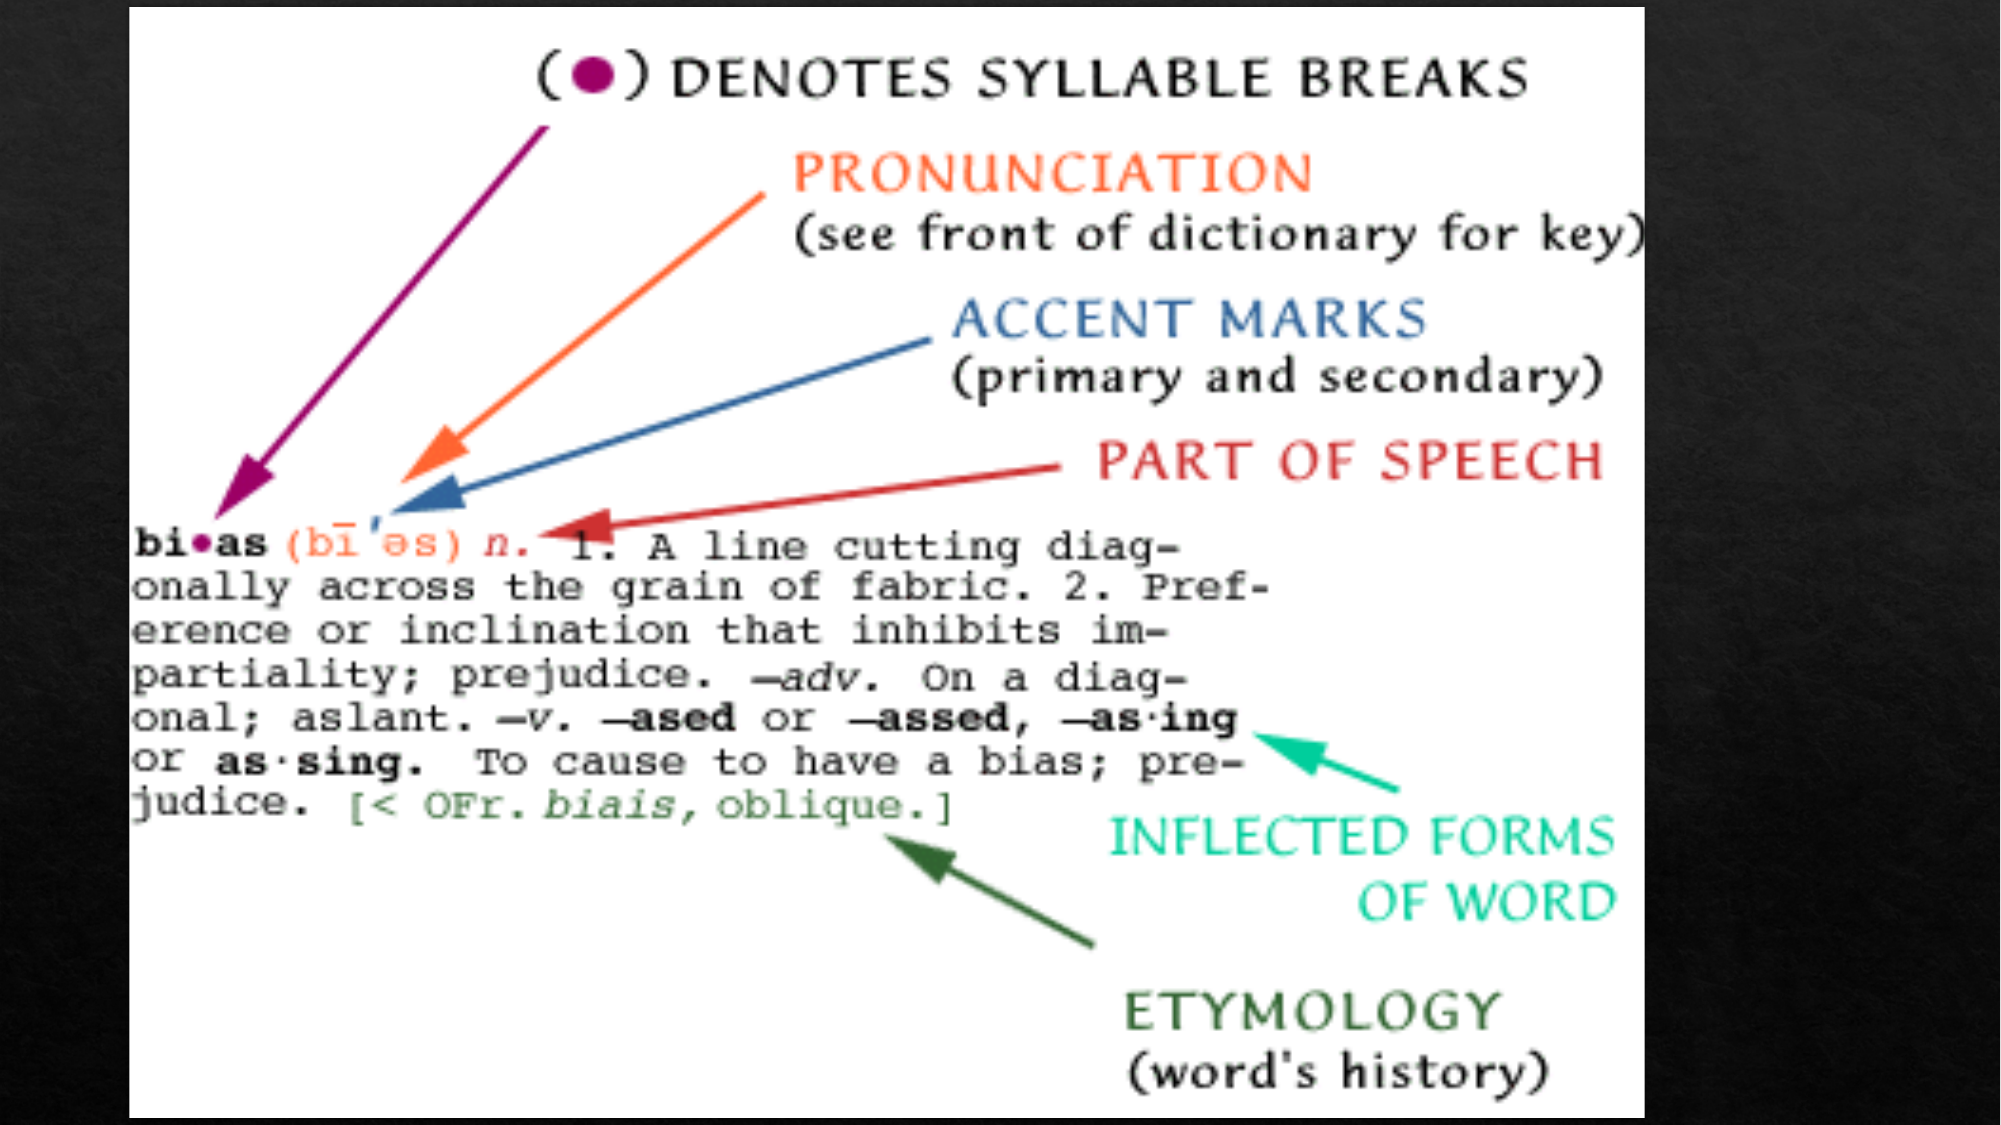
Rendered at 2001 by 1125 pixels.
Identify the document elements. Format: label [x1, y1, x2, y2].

list [129, 7, 1645, 1118]
